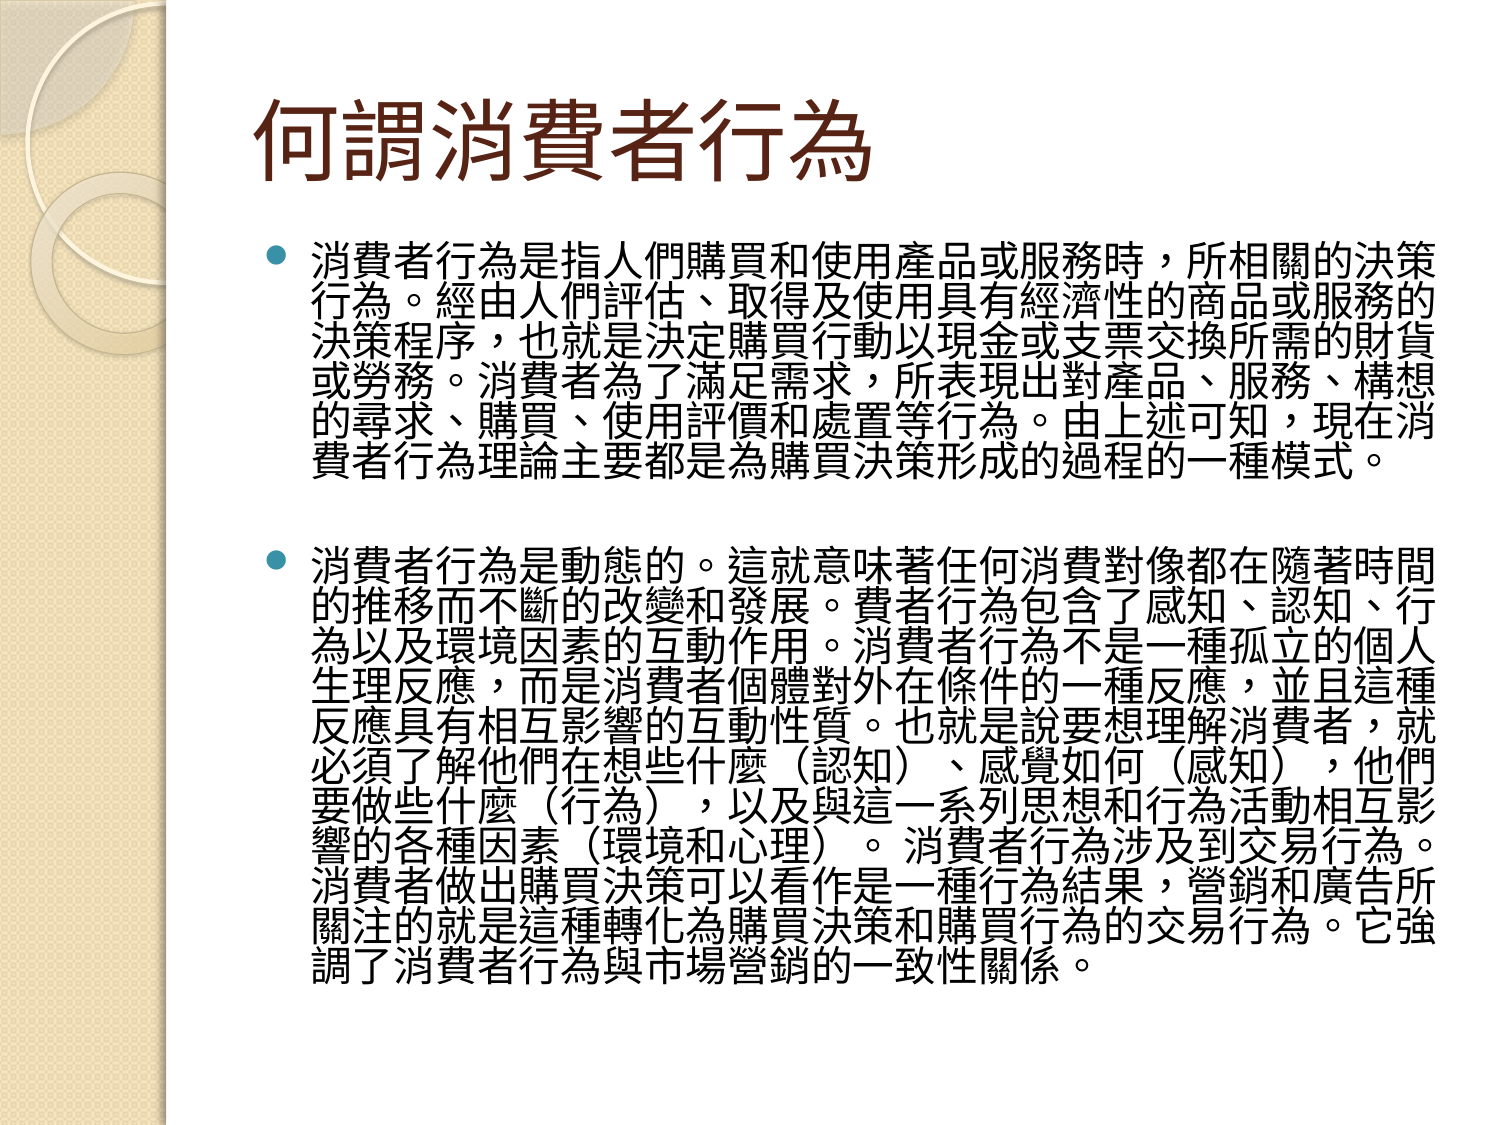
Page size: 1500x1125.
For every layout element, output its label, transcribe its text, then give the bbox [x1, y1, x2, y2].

title 何謂消費者行為 [235, 45, 1466, 233]
list 消費者行為是指人們購買和使用產品或服務時，所相關的決策行為。經由人們評估、取得及使用具有經濟性的商品或服務的決策程序，也就是決定購買行動以現金或支票交換所需的財貨或勞務。消費者為了滿足需求，所表現出對產品、服務、構想的尋求、購買、使用評價和處置等行為。由上述可知，現在消費者行為理論主要都是為購買決策形成的過程的一種模式。 消費者行為是動態的。這就意味著任何消費對像都在隨著時間的推移而不斷的改變和發展。費者行為包含了感知、認知、行為以及環境因素的互動作用。消費者行為不是一種孤立的個人生理反應，而是消費者個體對外在條件的一種反應，並且這種反應具有相互影響的互動性質。也就是說要想理解消費者，就必須了解他們在想些什麼（認知）、感覺如何（感知），他們要做些什麼（行為），以及與這一系列思想和行為活動相互影響的各種因素（環境和心理）。 消費者行為涉及到交易行為。消費者做出購買決策可以看作是一種行為結果，營銷和廣告所關注的就是這種轉化為購買決策和購買行為的交易行為。它強調了消費者行為與市場營銷的一致性關係。 [235, 237, 1466, 1025]
